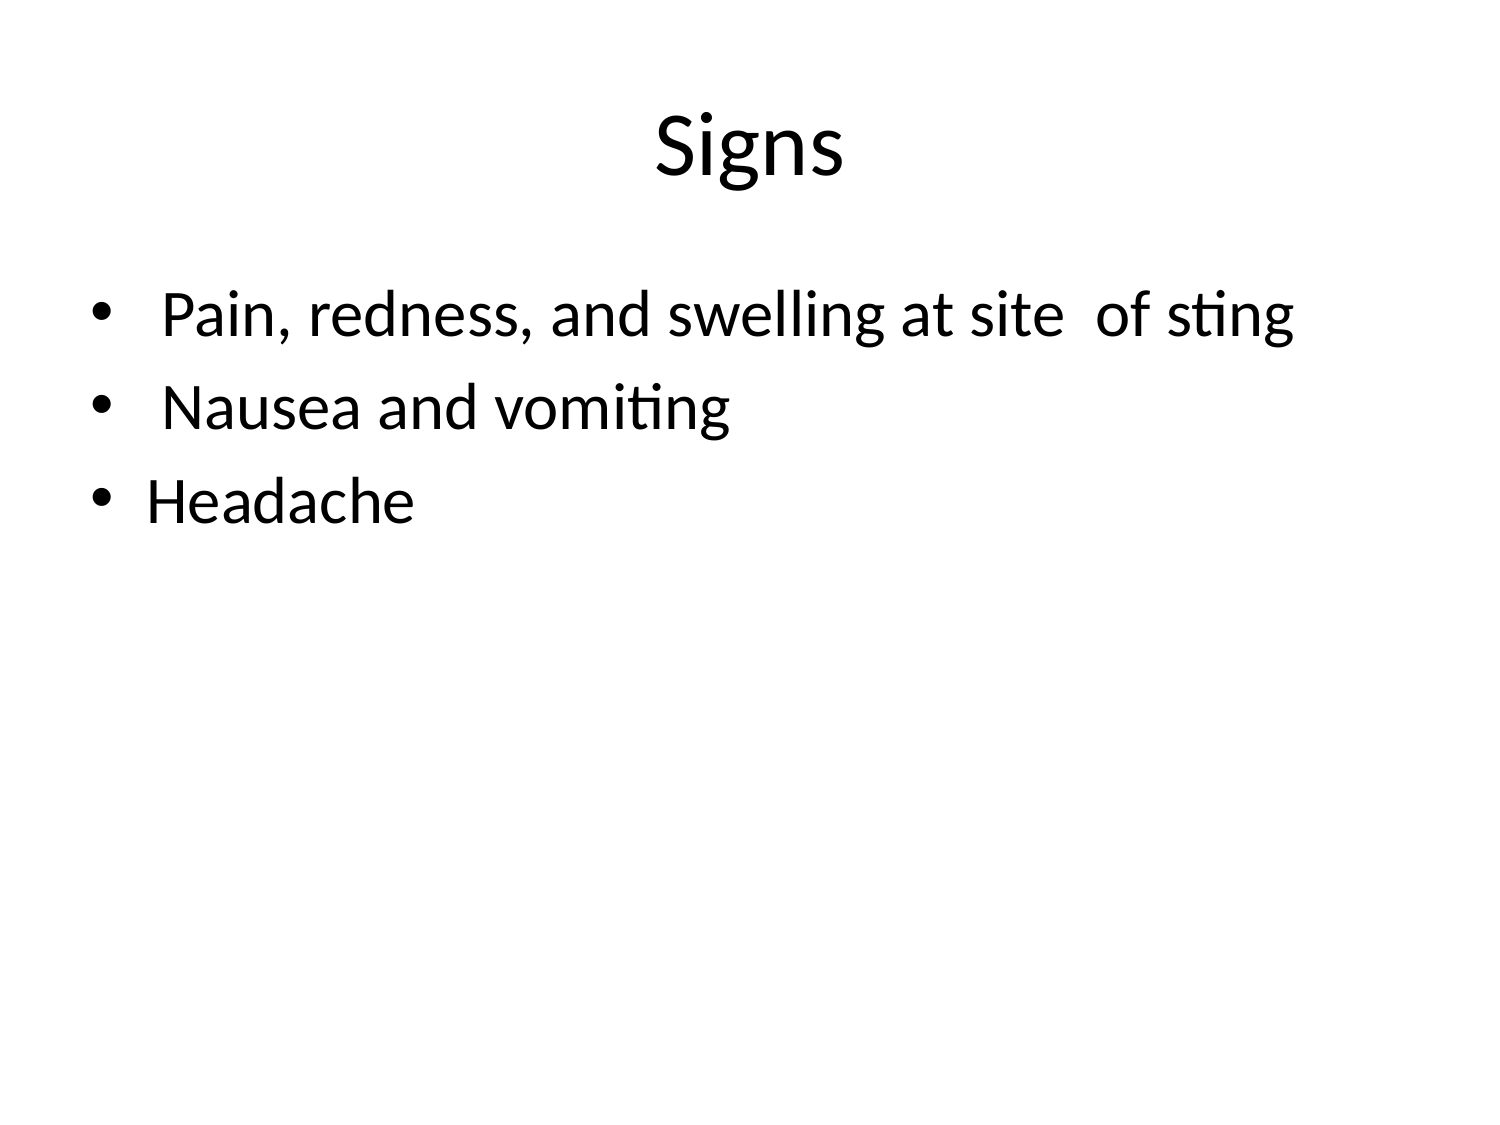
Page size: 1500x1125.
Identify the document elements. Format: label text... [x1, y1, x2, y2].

list Pain, redness, and swelling at site of sting Nausea and vomiting Headache [75, 262, 1425, 1005]
title Signs [75, 45, 1425, 233]
